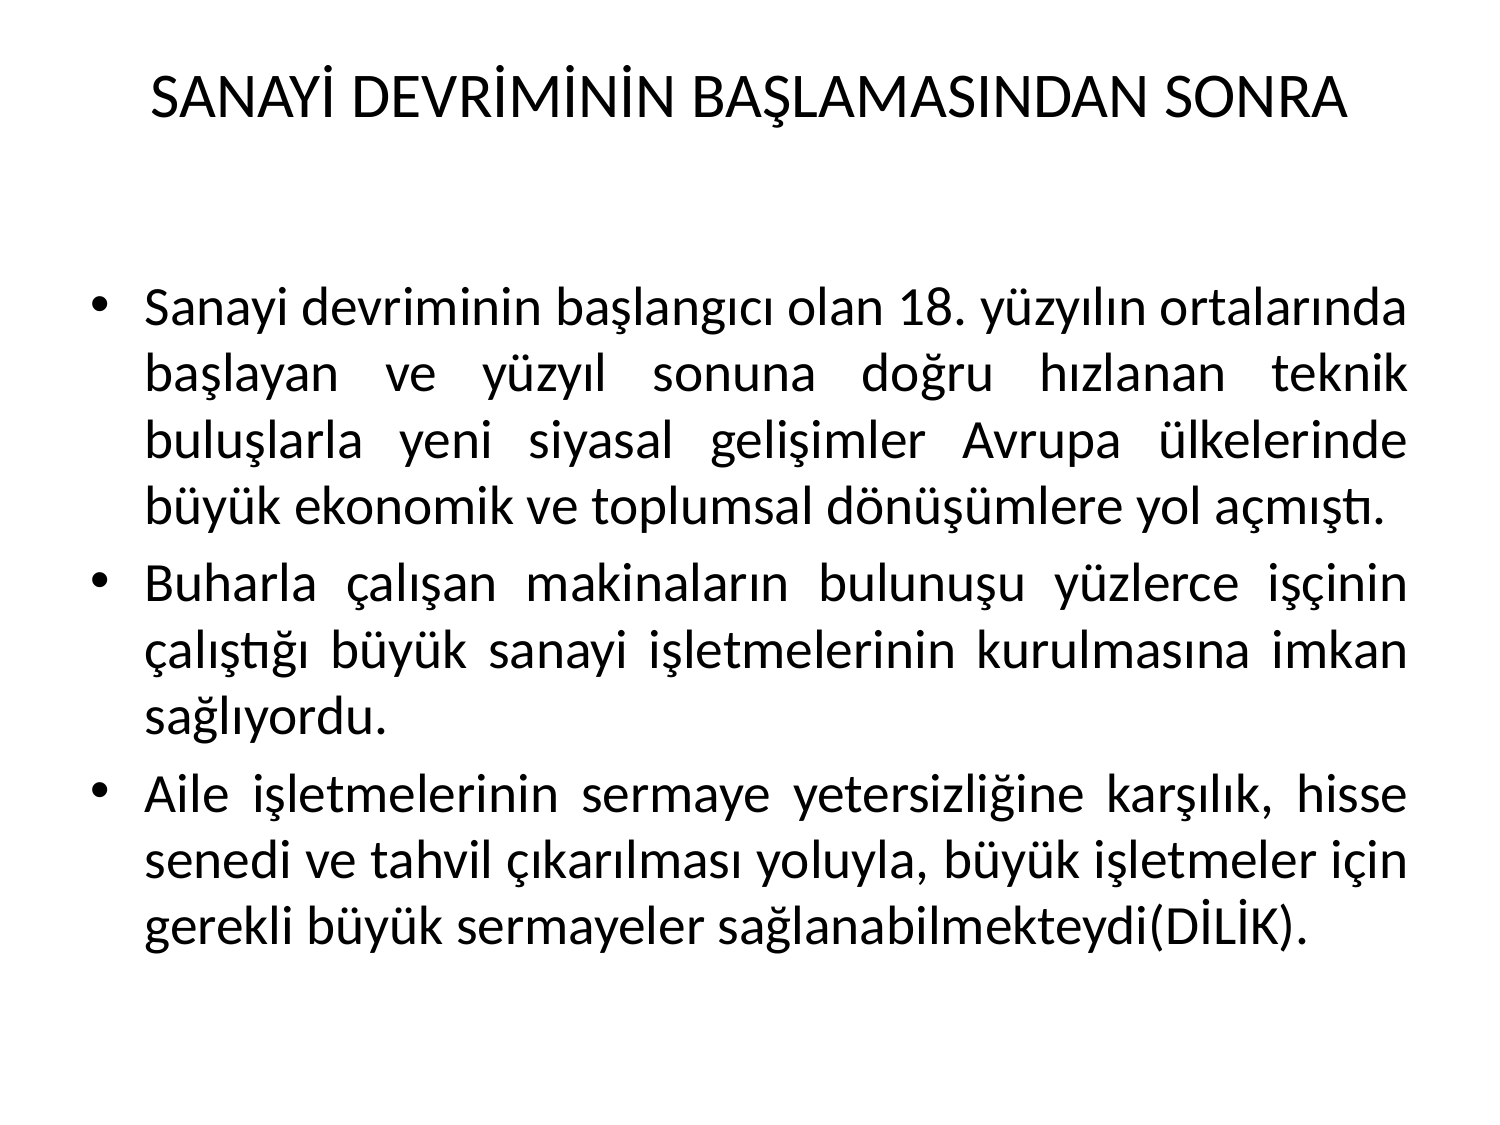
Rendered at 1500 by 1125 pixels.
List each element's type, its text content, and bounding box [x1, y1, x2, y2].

list Sanayi devriminin başlangıcı olan 18. yüzyılın ortalarında başlayan ve yüzyıl sonuna doğru hızlanan teknik buluşlarla yeni siyasal gelişimler Avrupa ülkelerinde büyük ekonomik ve toplumsal dönüşümlere yol açmıştı. Buharla çalışan makinaların bulunuşu yüzlerce işçinin çalıştığı büyük sanayi işletmelerinin kurulmasına imkan sağlıyordu. Aile işletmelerinin sermaye yetersizliğine karşılık, hisse senedi ve tahvil çıkarılması yoluyla, büyük işletmeler için gerekli büyük sermayeler sağlanabilmekteydi(DİLİK). [75, 262, 1425, 1005]
title SANAYİ DEVRİMİNİN BAŞLAMASINDAN SONRA [75, 45, 1425, 233]
